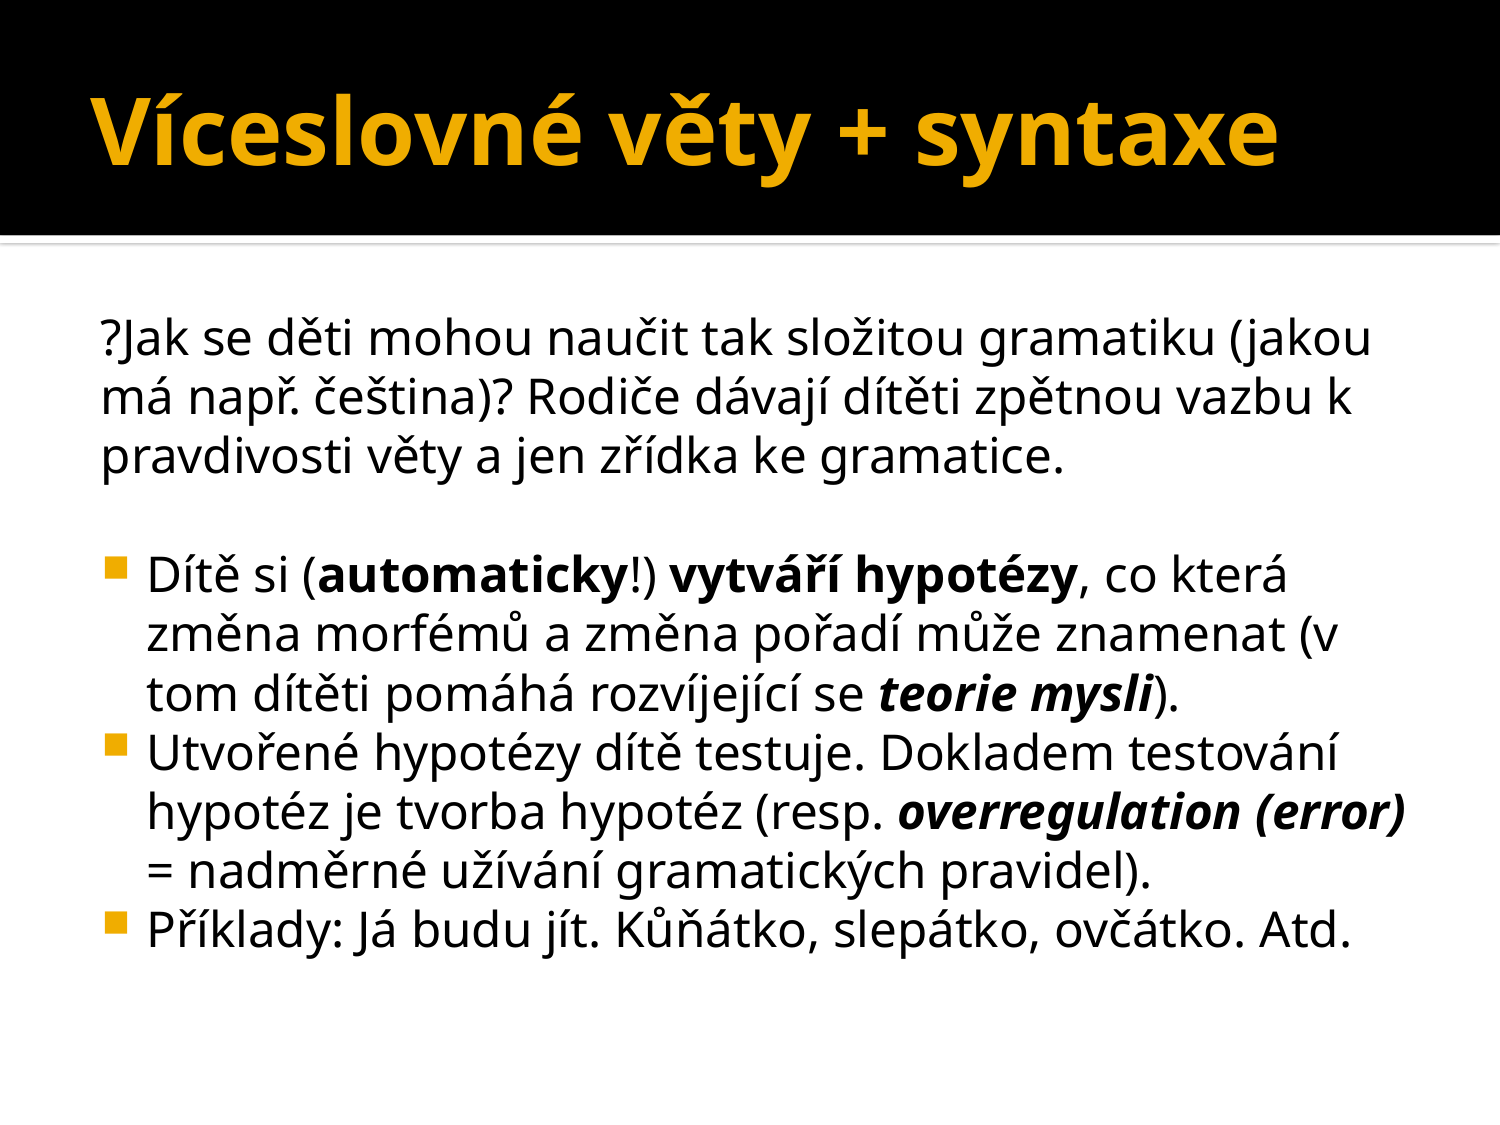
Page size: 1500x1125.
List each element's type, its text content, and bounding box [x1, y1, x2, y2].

title Víceslovné věty + syntaxe [75, 25, 1425, 231]
list ?Jak se děti mohou naučit tak složitou gramatiku (jakou má např. čeština)? Rodiče dávají dítěti zpětnou vazbu k pravdivosti věty a jen zřídka ke gramatice. Dítě si (automaticky!) vytváří hypotézy, co která změna morfémů a změna pořadí může znamenat (v tom dítěti pomáhá rozvíjející se teorie mysli). Utvořené hypotézy dítě testuje. Dokladem testování hypotéz je tvorba hypotéz (resp. overregulation (error) = nadměrné užívání gramatických pravidel). Příklady: Já budu jít. Kůňátko, slepátko, ovčátko. Atd. [75, 291, 1425, 1094]
